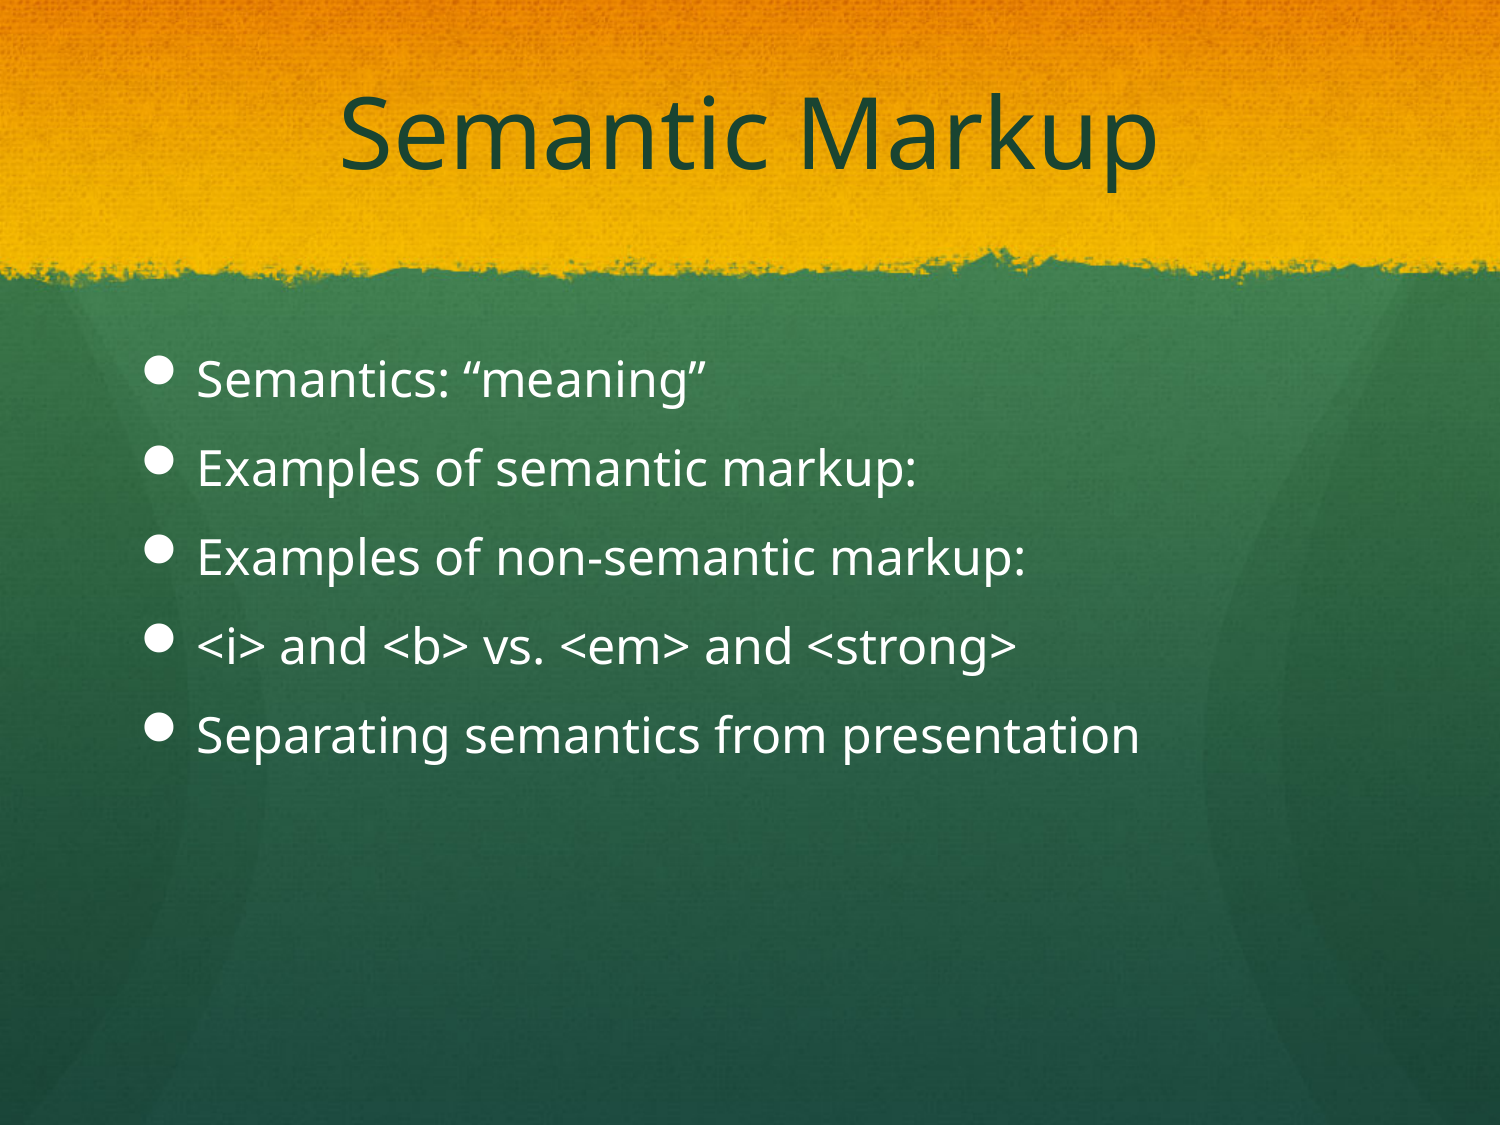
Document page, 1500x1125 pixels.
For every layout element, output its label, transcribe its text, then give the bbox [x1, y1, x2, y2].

title Semantic Markup [125, 12, 1375, 246]
picture [0, 0, 1500, 1125]
list Semantics: “meaning” Examples of semantic markup: Examples of non-semantic markup: <i> and <b> vs. <em> and <strong> Separating semantics from presentation [125, 339, 1375, 1105]
